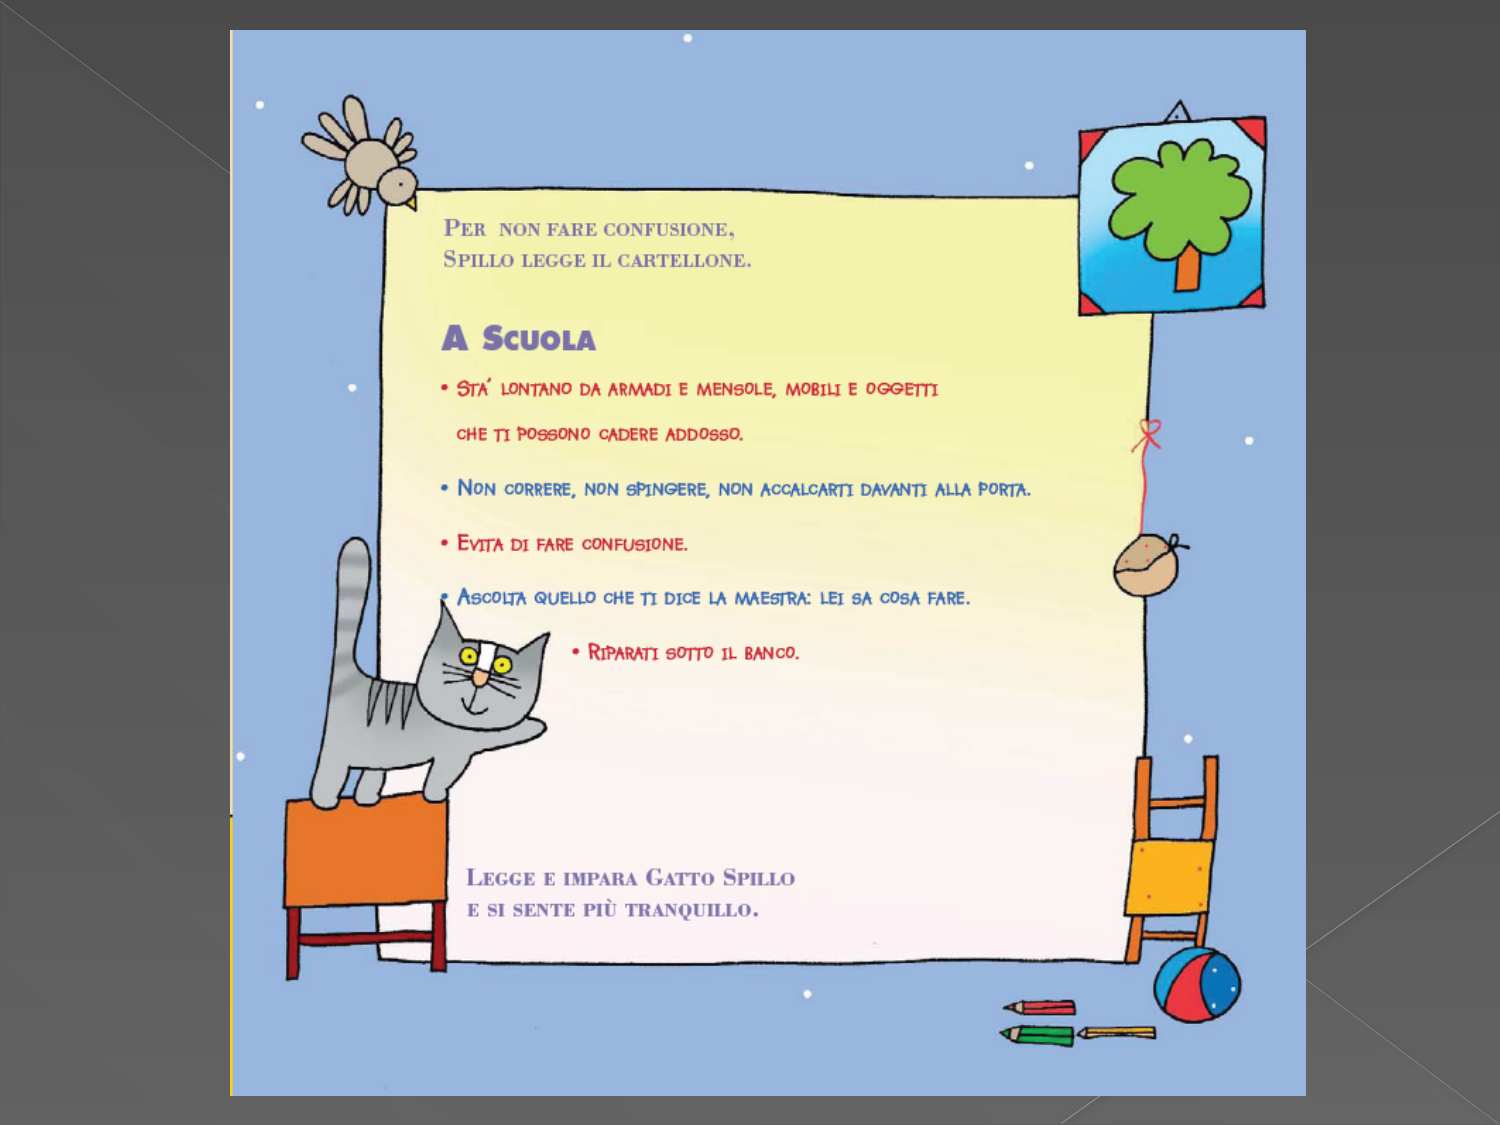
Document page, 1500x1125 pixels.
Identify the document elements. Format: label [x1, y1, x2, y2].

picture [229, 30, 1306, 1097]
